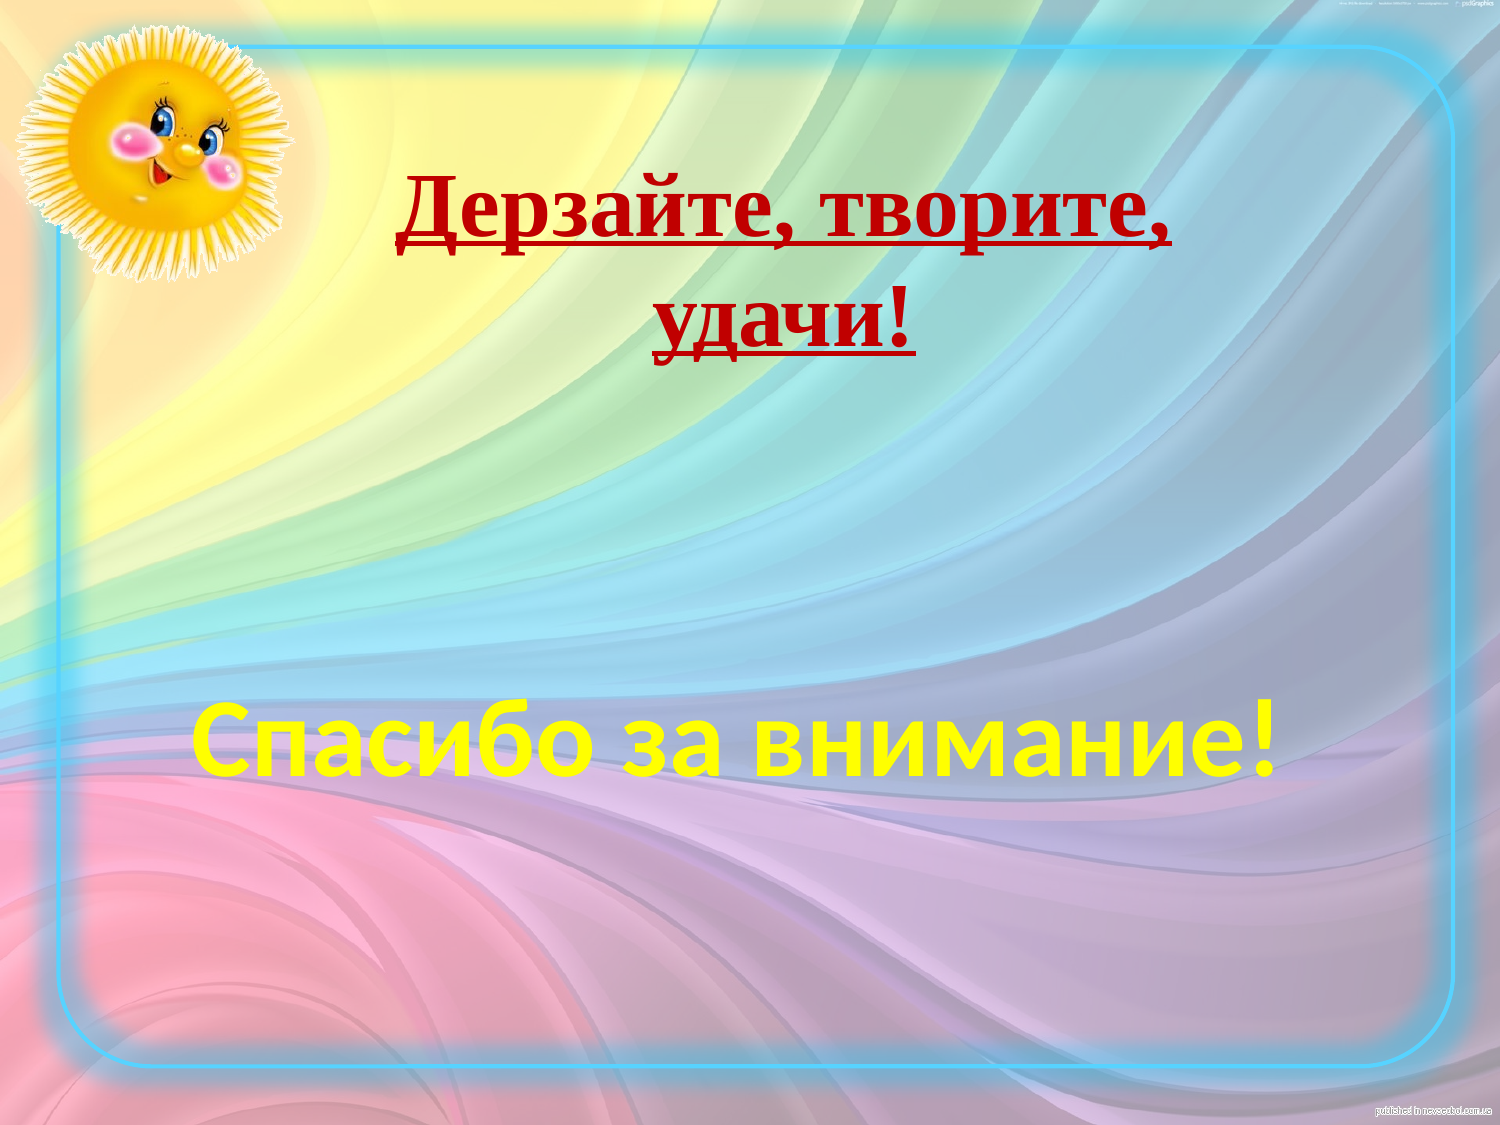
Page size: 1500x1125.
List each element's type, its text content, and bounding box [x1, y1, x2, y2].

text_box Дерзайте, творите, удачи! [253, 137, 1314, 417]
text_box Спасибо за внимание! [176, 656, 1299, 807]
picture [11, 11, 340, 340]
